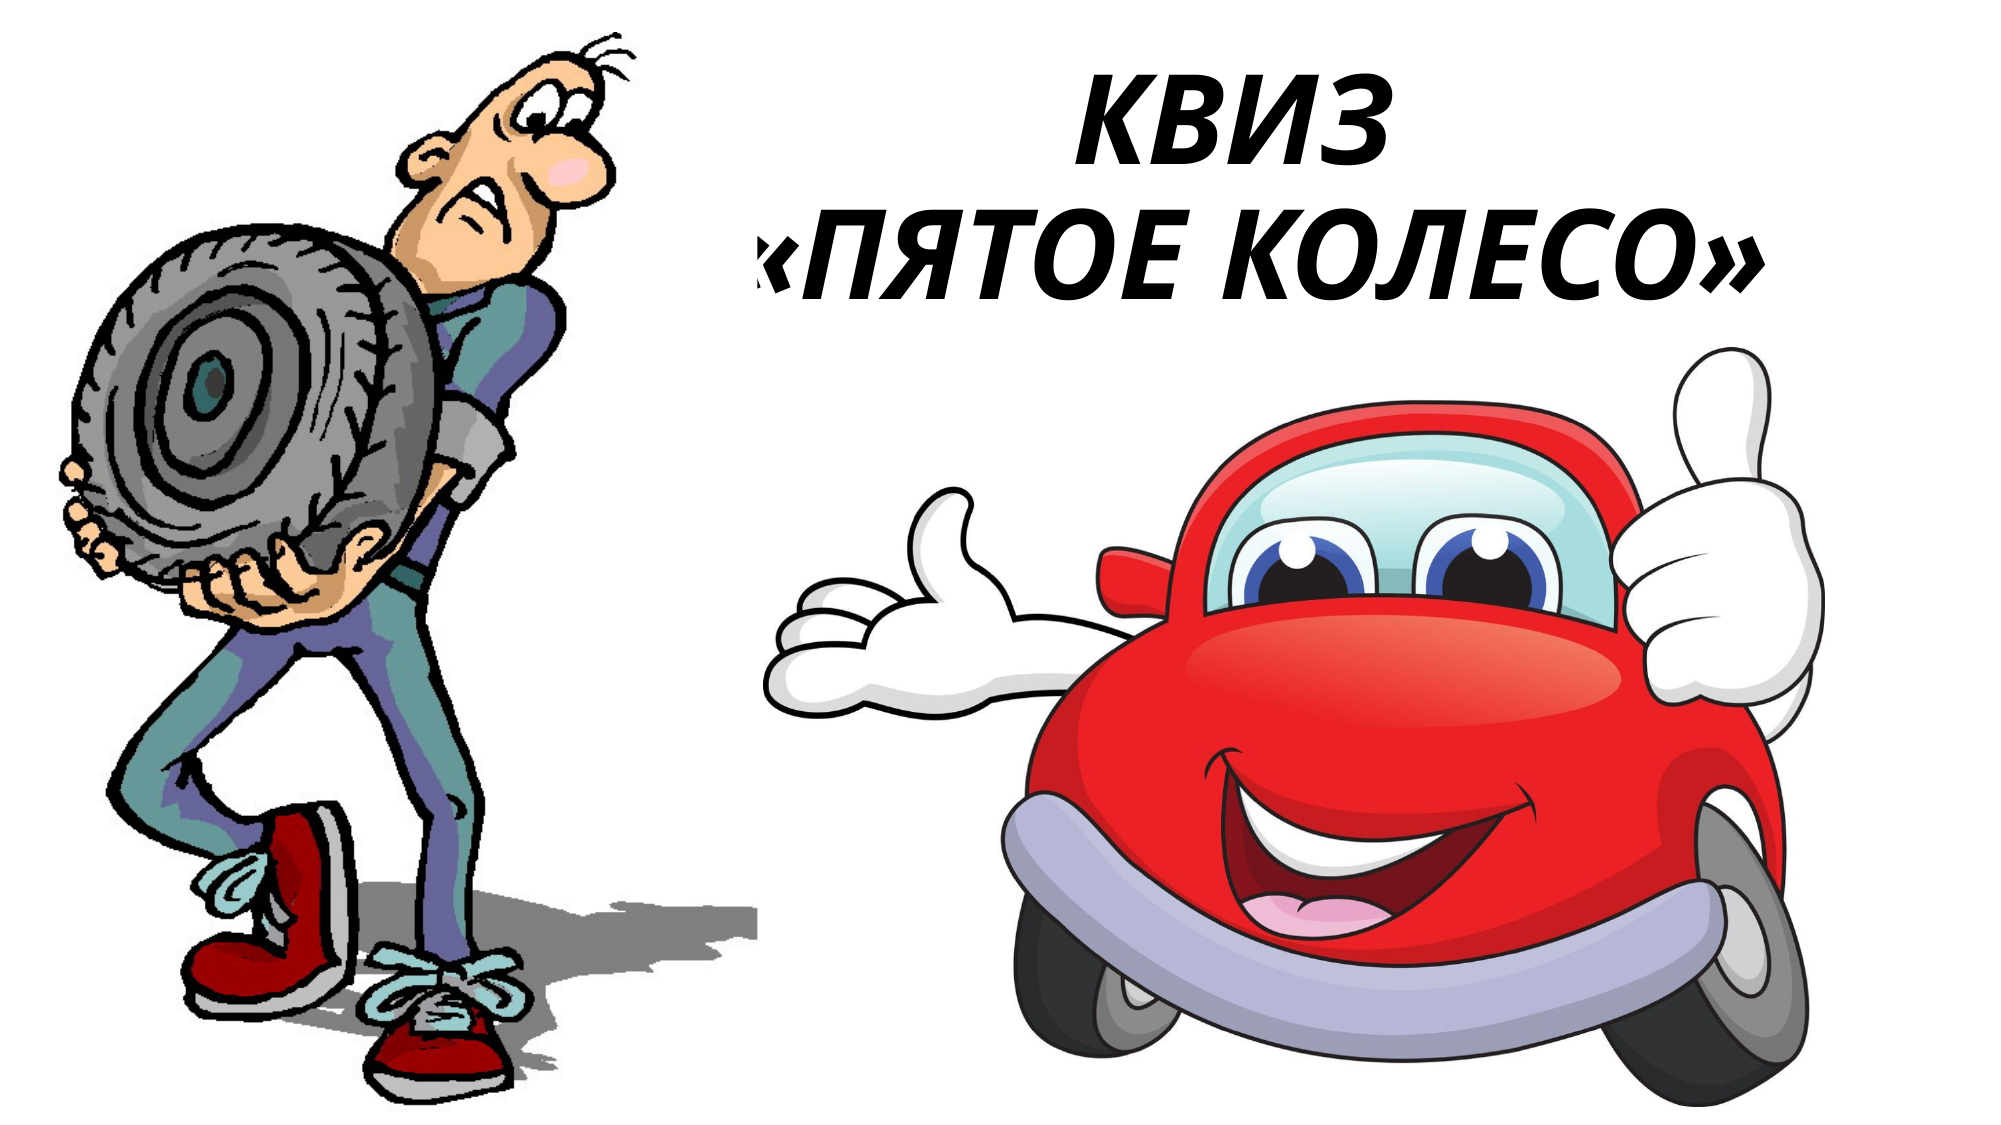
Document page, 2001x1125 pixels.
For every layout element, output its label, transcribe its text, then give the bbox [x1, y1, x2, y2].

picture [55, 32, 758, 1119]
title КВИЗ «ПЯТОЕ КОЛЕСО» [758, 32, 1831, 335]
picture [763, 347, 1825, 1107]
